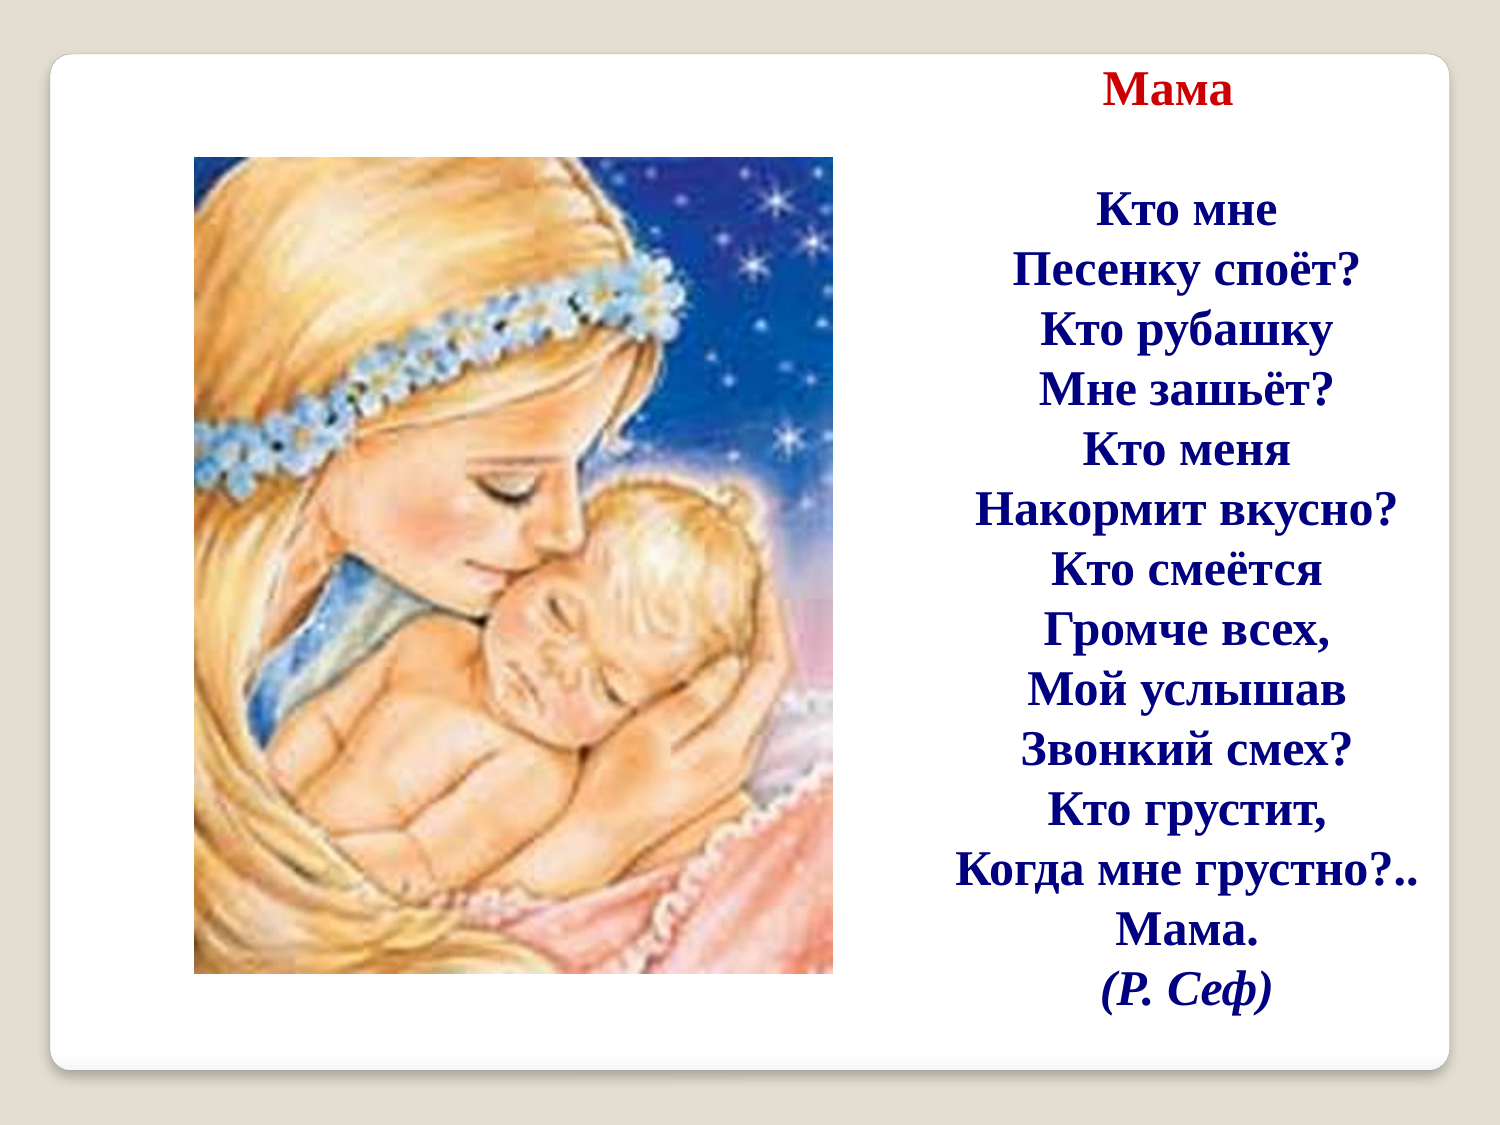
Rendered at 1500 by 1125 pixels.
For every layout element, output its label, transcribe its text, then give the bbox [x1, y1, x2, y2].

picture [194, 156, 833, 974]
text_box Мама Кто мне Песенку споёт? Кто рубашку Мне зашьёт? Кто меня Накормит вкусно? Кто смеётся Громче всех, Мой услышав Звонкий смех? Кто грустит, Когда мне грустно?.. Мама. (Р. Сеф) [903, 47, 1471, 1083]
